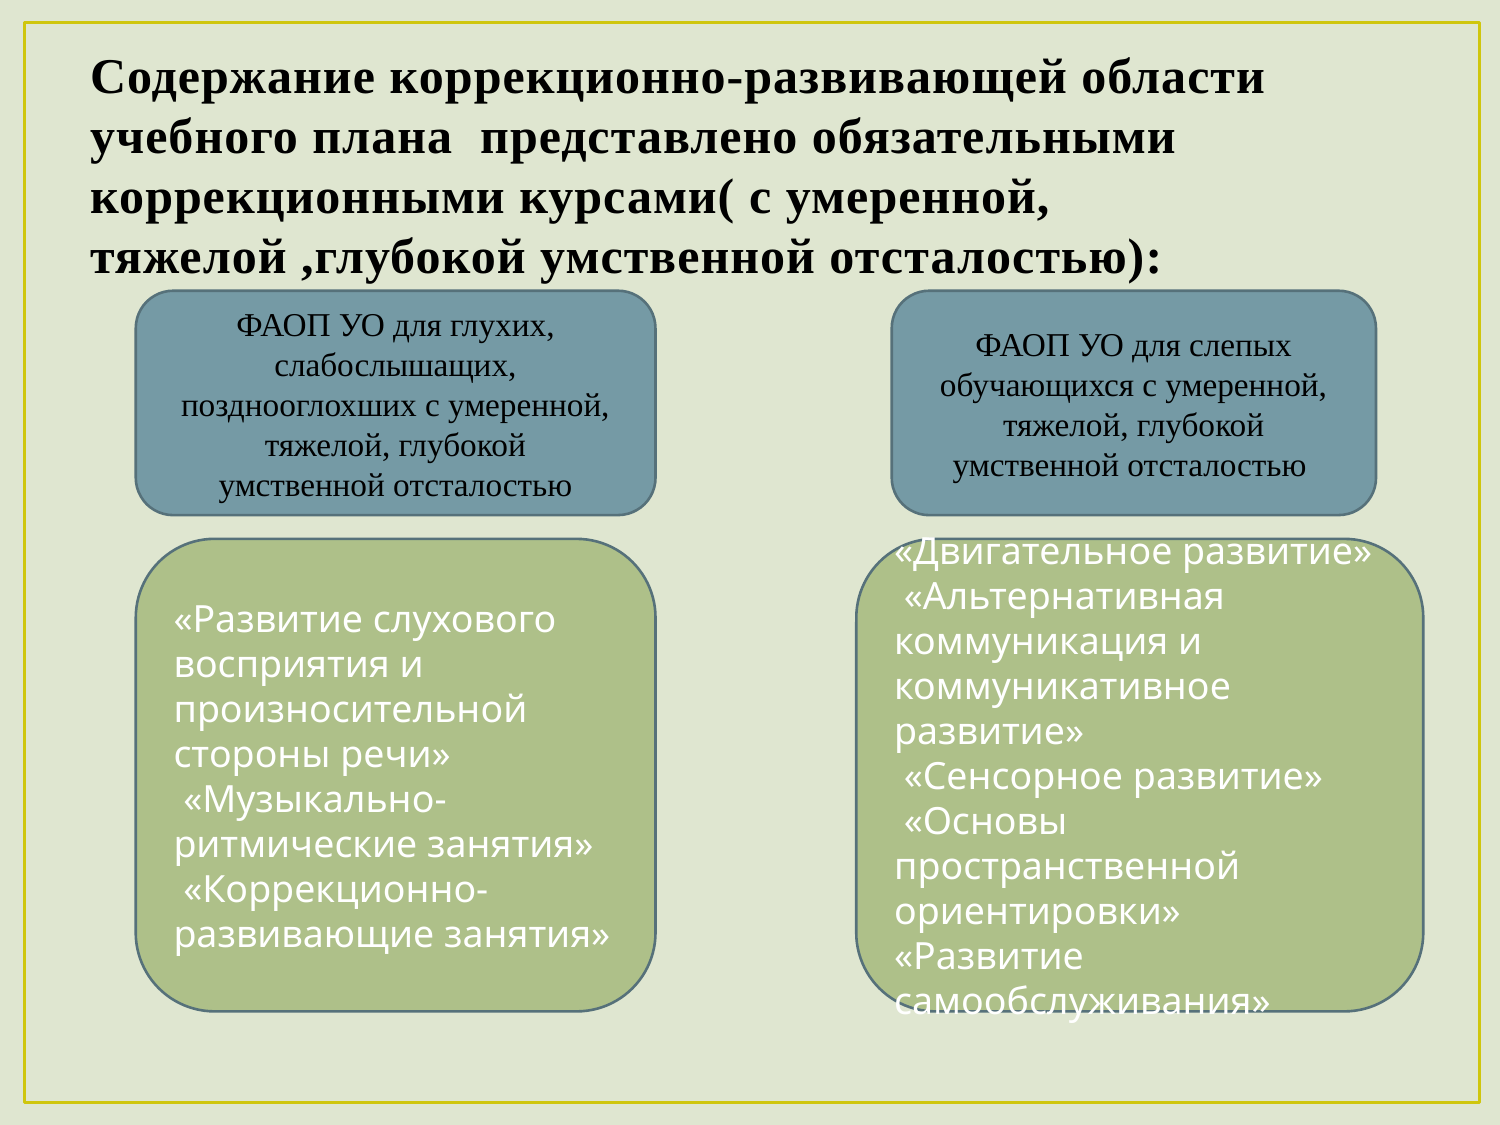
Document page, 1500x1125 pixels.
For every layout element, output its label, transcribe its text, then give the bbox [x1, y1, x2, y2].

text_box ФАОП УО для глухих, слабослышащих, позднооглохших с умеренной, тяжелой, глубокой умственной отсталостью [134, 289, 657, 517]
text_box «Развитие слухового восприятия и произносительной стороны речи» «Музыкально-ритмические занятия» «Коррекционно-развивающие занятия» [134, 537, 657, 1013]
text_box ФАОП УО для слепых обучающихся с умеренной, тяжелой, глубокой умственной отсталостью [890, 289, 1378, 517]
title Содержание коррекционно-развивающей области учебного плана представлено обязательными коррекционными курсами( с умеренной, тяжелой ,глубокой умственной отсталостью): [75, 45, 1425, 291]
text_box «Двигательное развитие» «Альтернативная коммуникация и коммуникативное развитие» «Сенсорное развитие» «Основы пространственной ориентировки» «Развитие самообслуживания» [854, 537, 1425, 1013]
